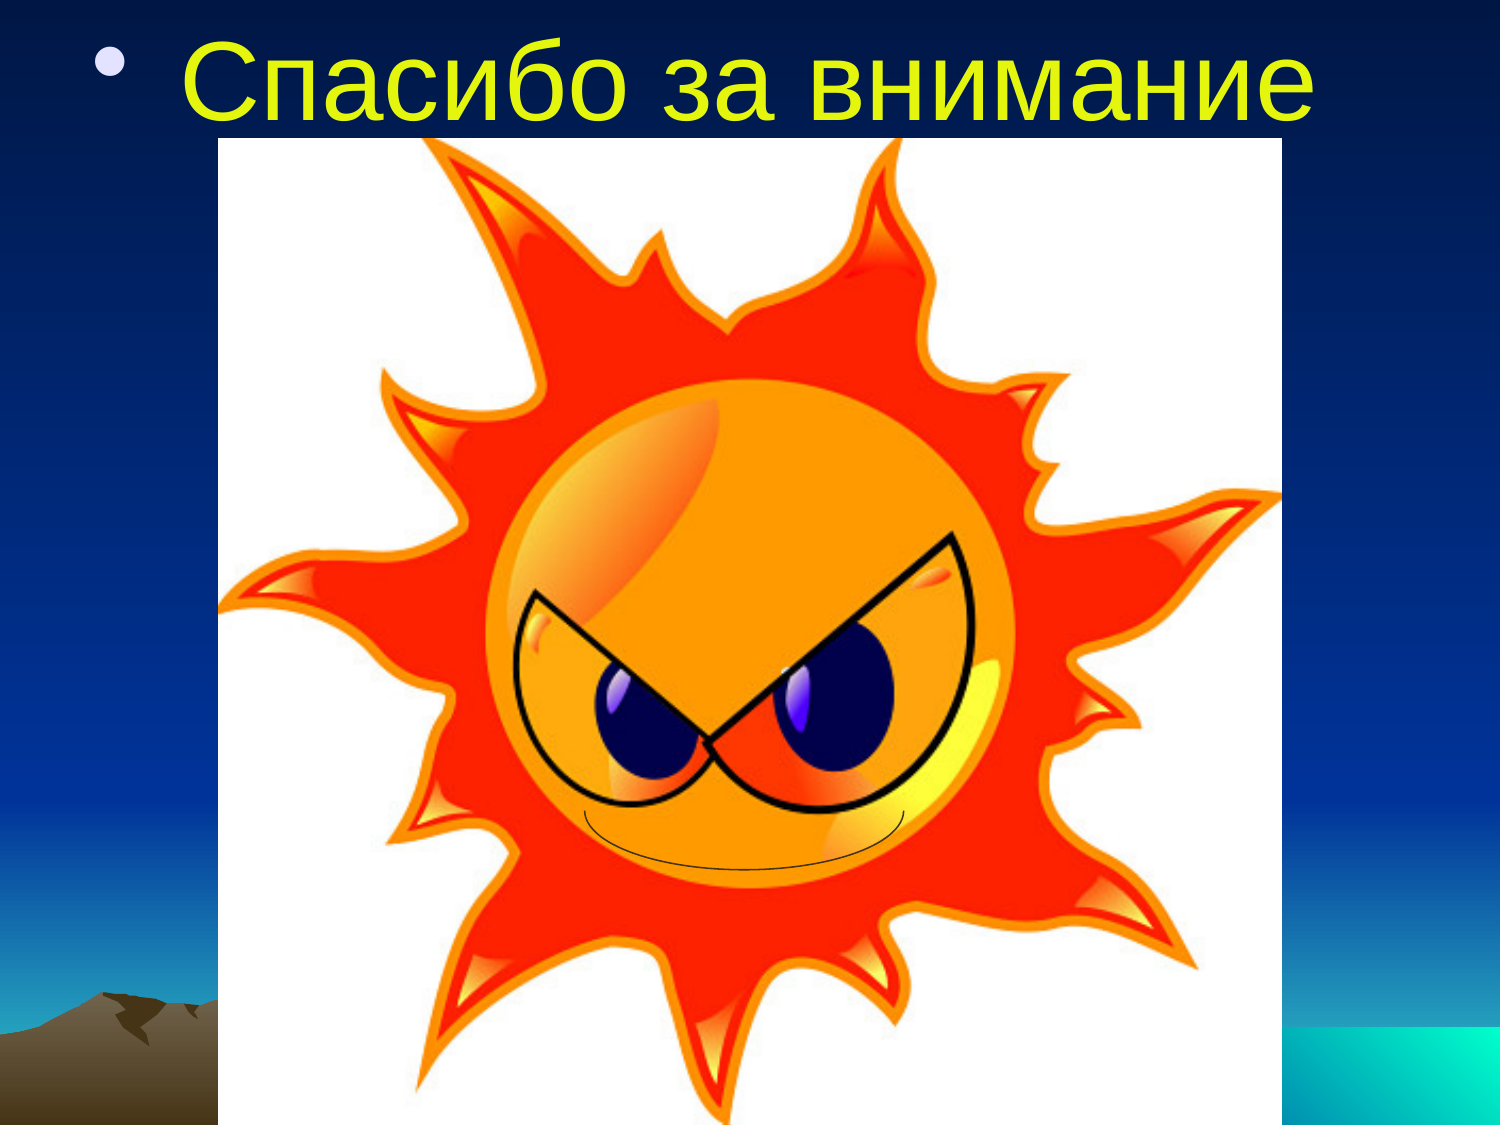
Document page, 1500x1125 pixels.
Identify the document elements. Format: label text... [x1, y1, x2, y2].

list Спасибо за внимание [76, 0, 1428, 173]
picture [218, 138, 1284, 1125]
